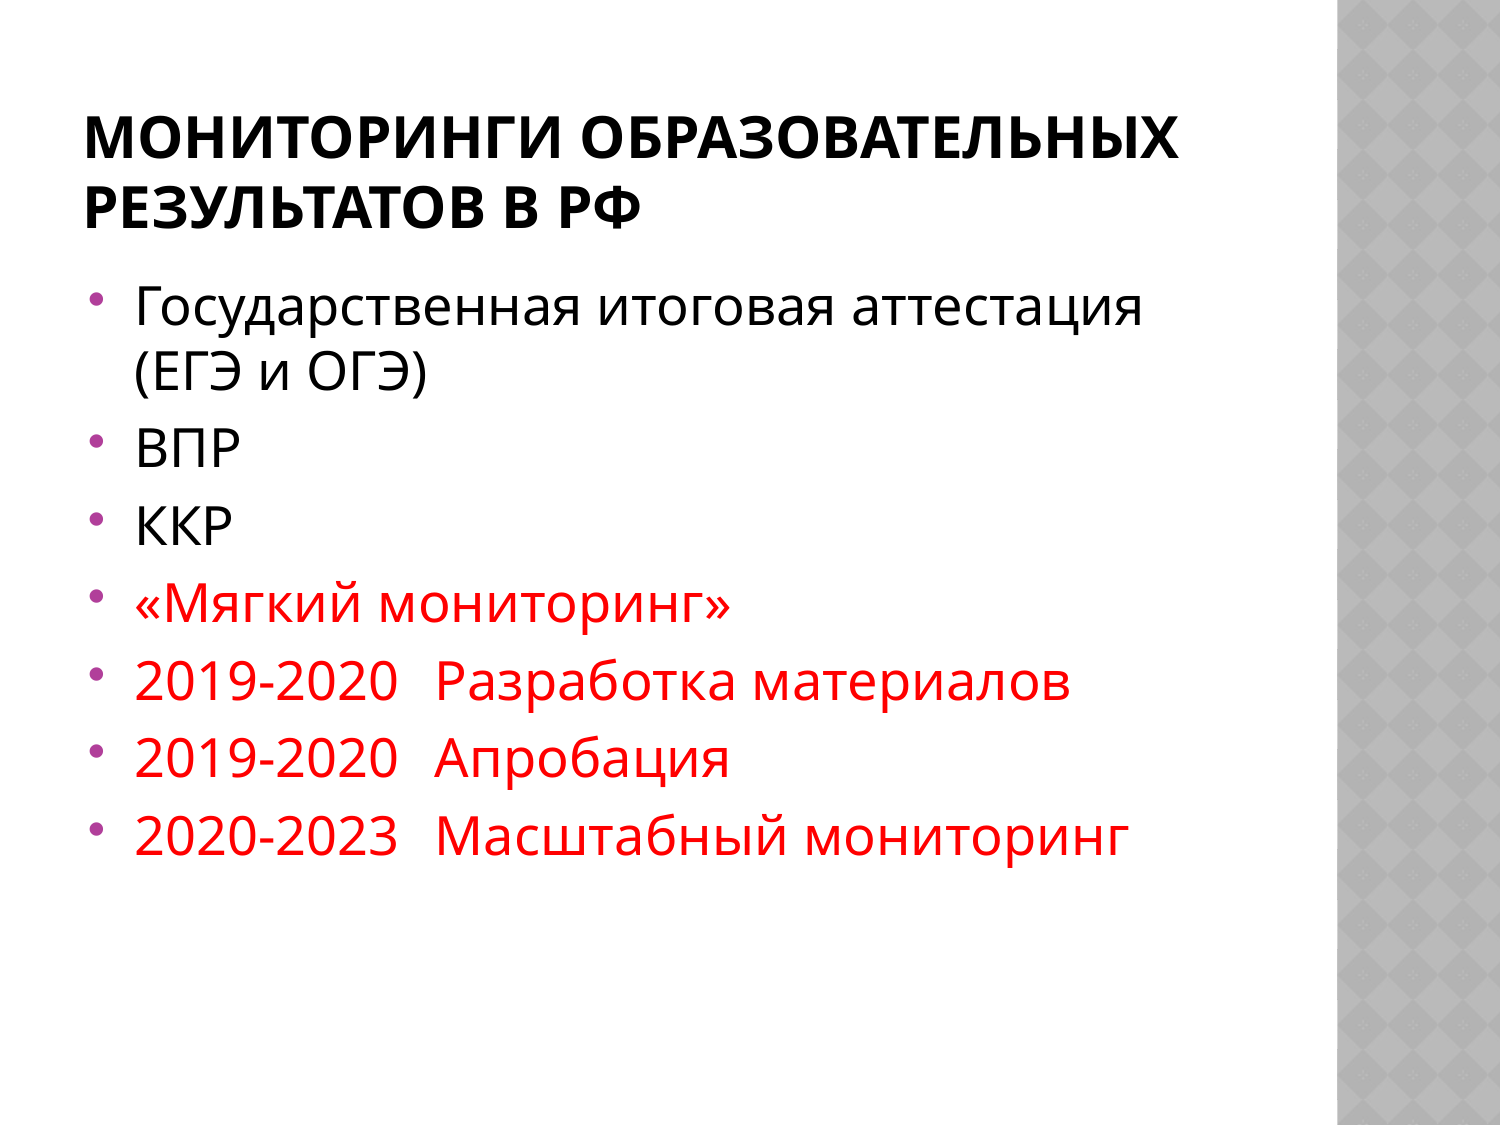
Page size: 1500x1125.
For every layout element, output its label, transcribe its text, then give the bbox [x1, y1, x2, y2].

title Мониторинги образовательных результатов в РФ [75, 52, 1263, 240]
list Государственная итоговая аттестация (ЕГЭ и ОГЭ) ВПР ККР «Мягкий мониторинг» 2019-2020 Разработка материалов 2019-2020 Апробация 2020-2023 Масштабный мониторинг [75, 264, 1263, 1059]
